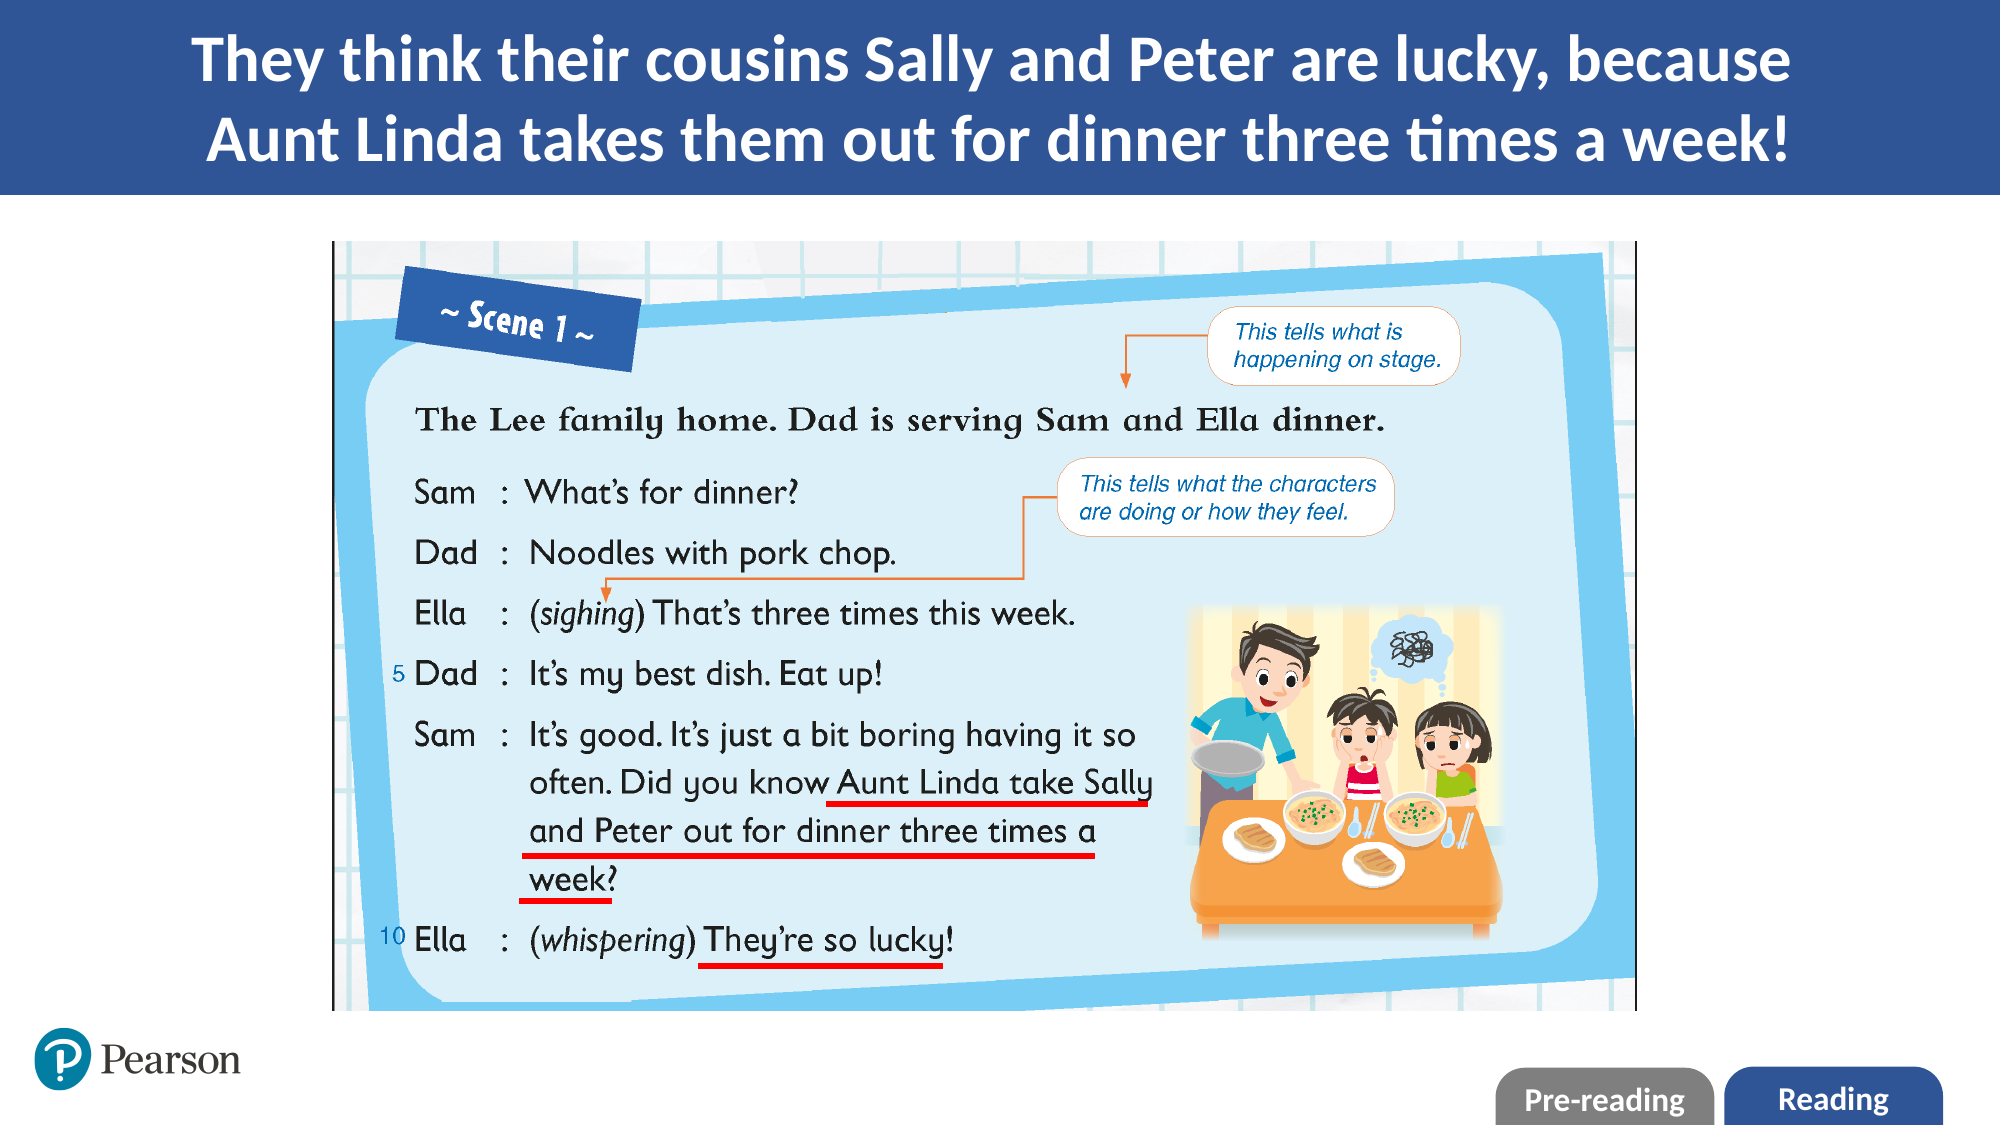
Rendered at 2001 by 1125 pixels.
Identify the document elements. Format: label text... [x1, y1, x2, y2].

picture [6, 999, 269, 1119]
picture [332, 241, 1637, 1011]
text_box They think their cousins Sally and Peter are lucky, because Aunt Linda takes them out for dinner three times a week! [0, 0, 2000, 195]
text_box Pre-reading [1494, 1066, 1716, 1125]
text_box Reading [1723, 1065, 1945, 1125]
